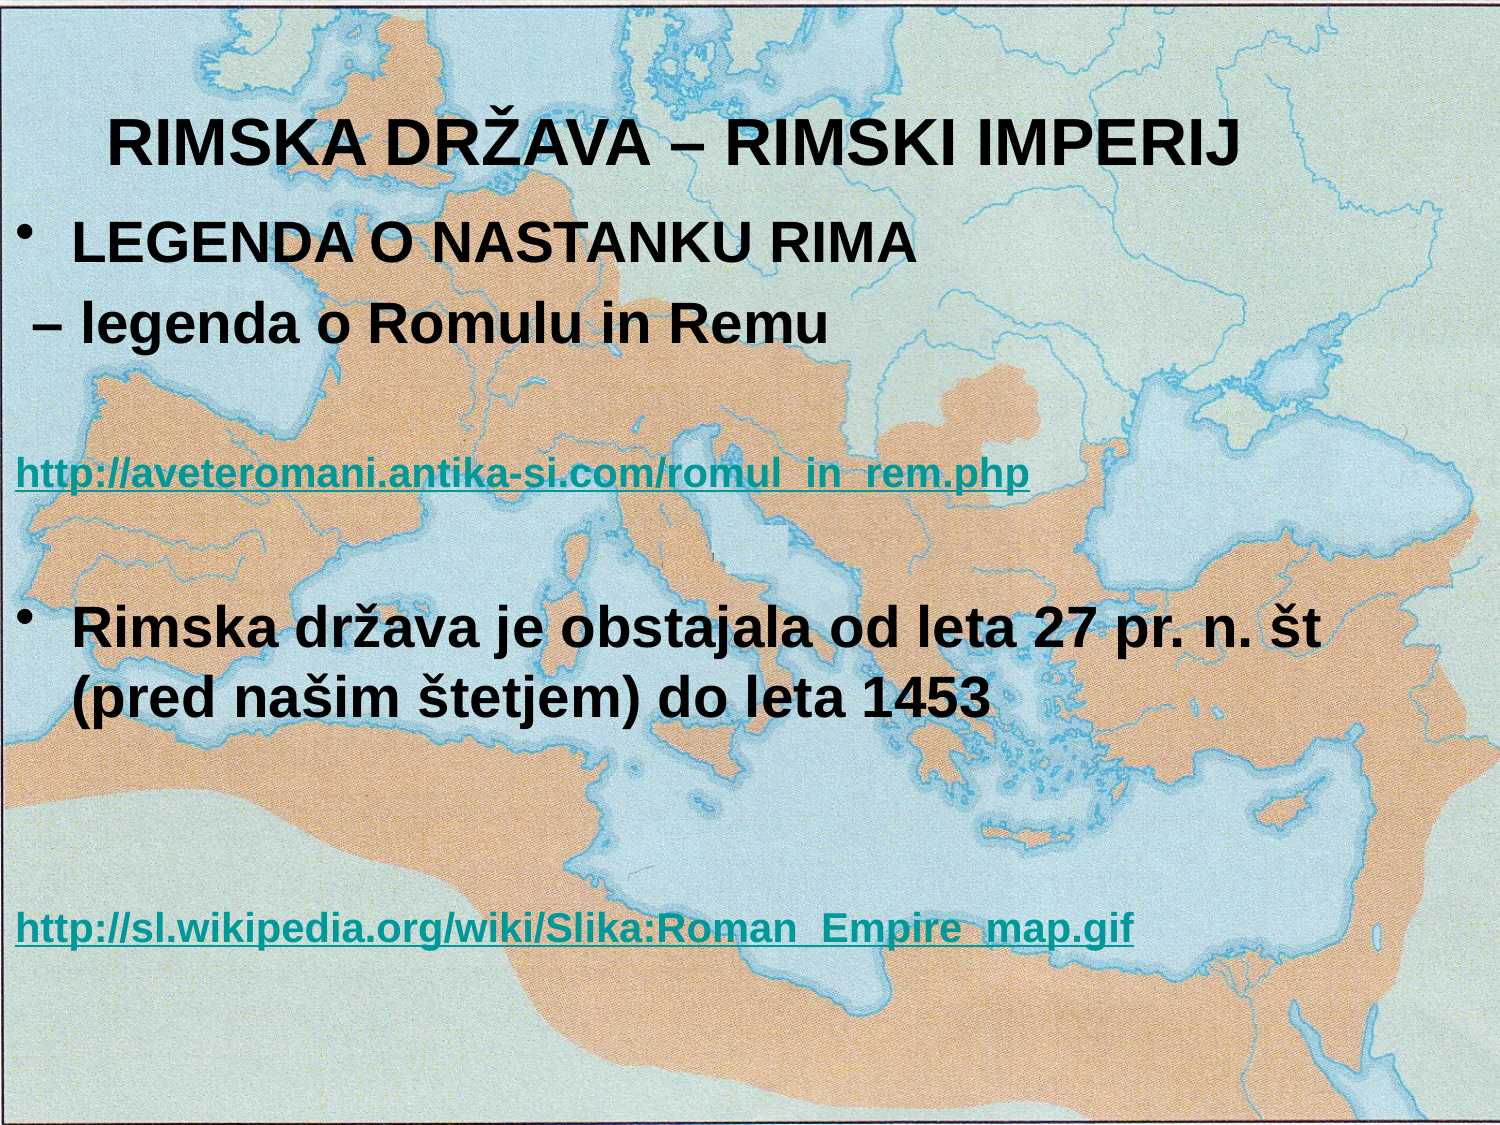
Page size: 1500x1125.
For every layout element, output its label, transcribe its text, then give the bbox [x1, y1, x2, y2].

picture [0, 0, 1500, 1125]
list LEGENDA O NASTANKU RIMA – legenda o Romulu in Remu http://aveteromani.antika-si.com/romul_in_rem.php Rimska država je obstajala od leta 27 pr. n. št (pred našim štetjem) do leta 1453 http://sl.wikipedia.org/wiki/Slika:Roman_Empire_map.gif [0, 196, 1351, 1048]
title RIMSKA DRŽAVA – RIMSKI IMPERIJ [0, 44, 1351, 196]
